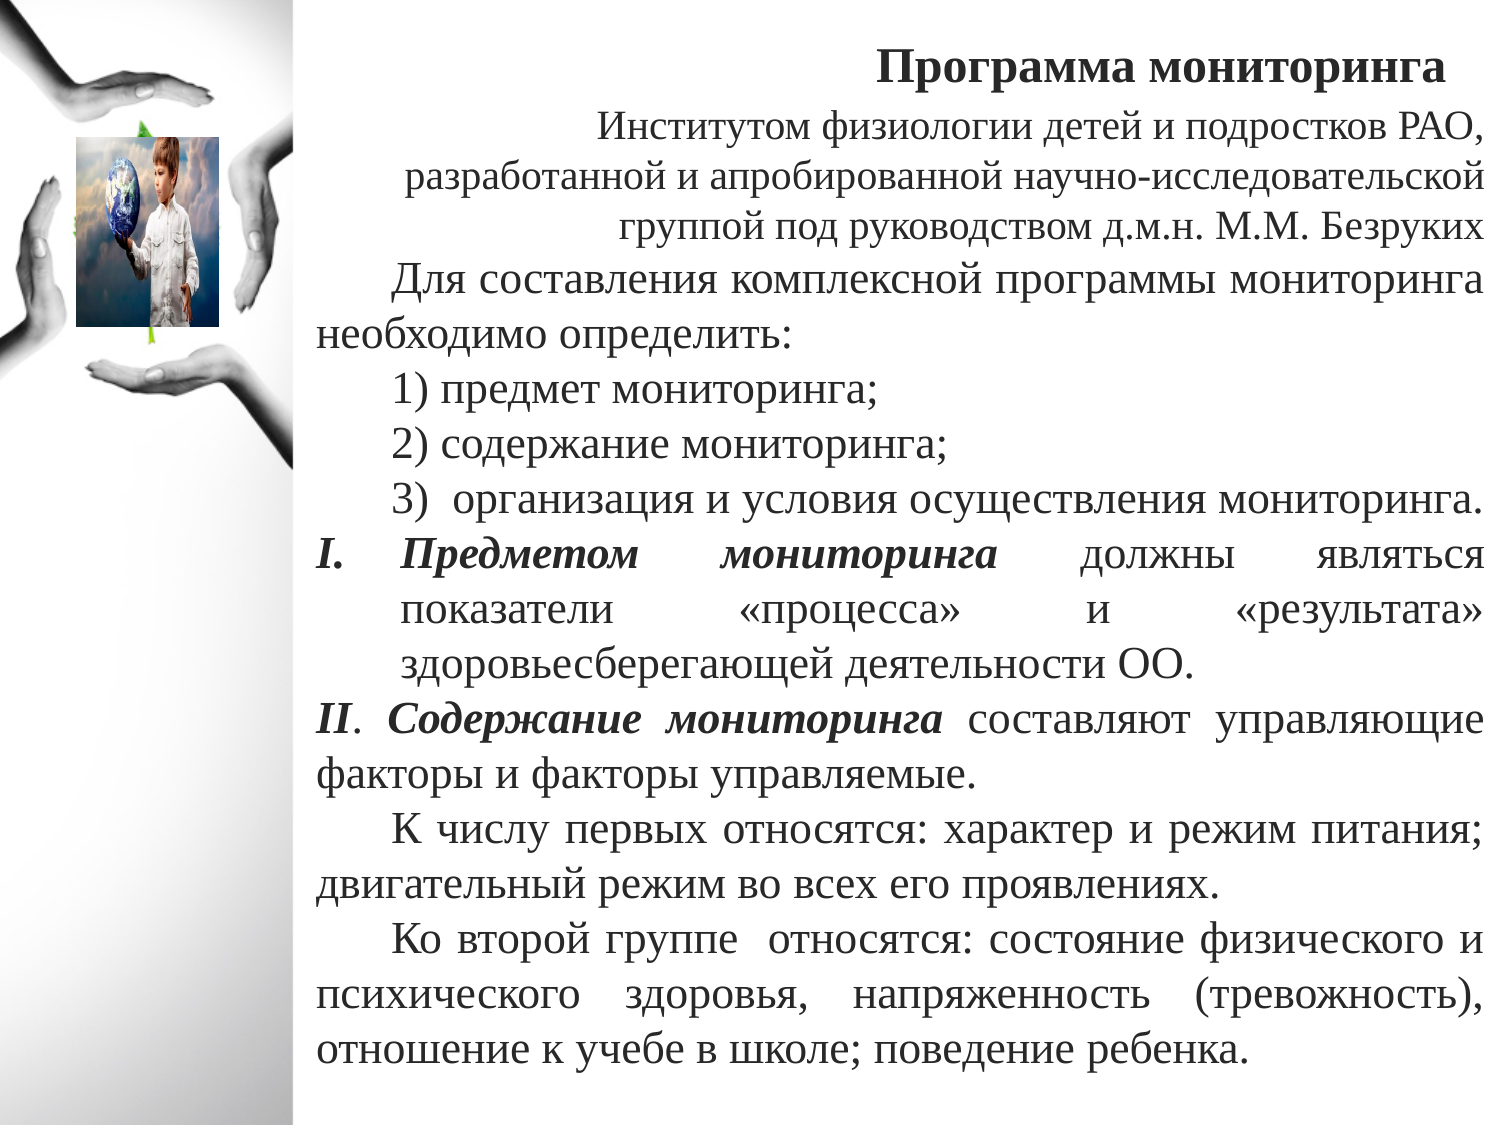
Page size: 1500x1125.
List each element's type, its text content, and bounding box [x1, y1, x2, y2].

list Институтом физиологии детей и подростков РАО, разработанной и апробированной научно-исследовательской группой под руководством д.м.н. М.М. Безруких Для составления комплексной программы мониторинга необходимо определить: 1) предмет мониторинга; 2) содержание мониторинга; 3) организация и условия осуществления мониторинга. Предметом мониторинга должны являться показатели «процесса» и «результата» здоровьесберегающей деятельности ОО. II. Содержание мониторинга составляют управляющие факторы и факторы управляемые. К числу первых относятся: характер и режим питания; двигательный режим во всех его проявлениях. Ко второй группе относятся: состояние физического и психического здоровья, напряженность (тревожность), отношение к учебе в школе; поведение ребенка. [301, 90, 1500, 1047]
title Программа мониторинга [336, 3, 1475, 90]
picture [0, 0, 1500, 1125]
